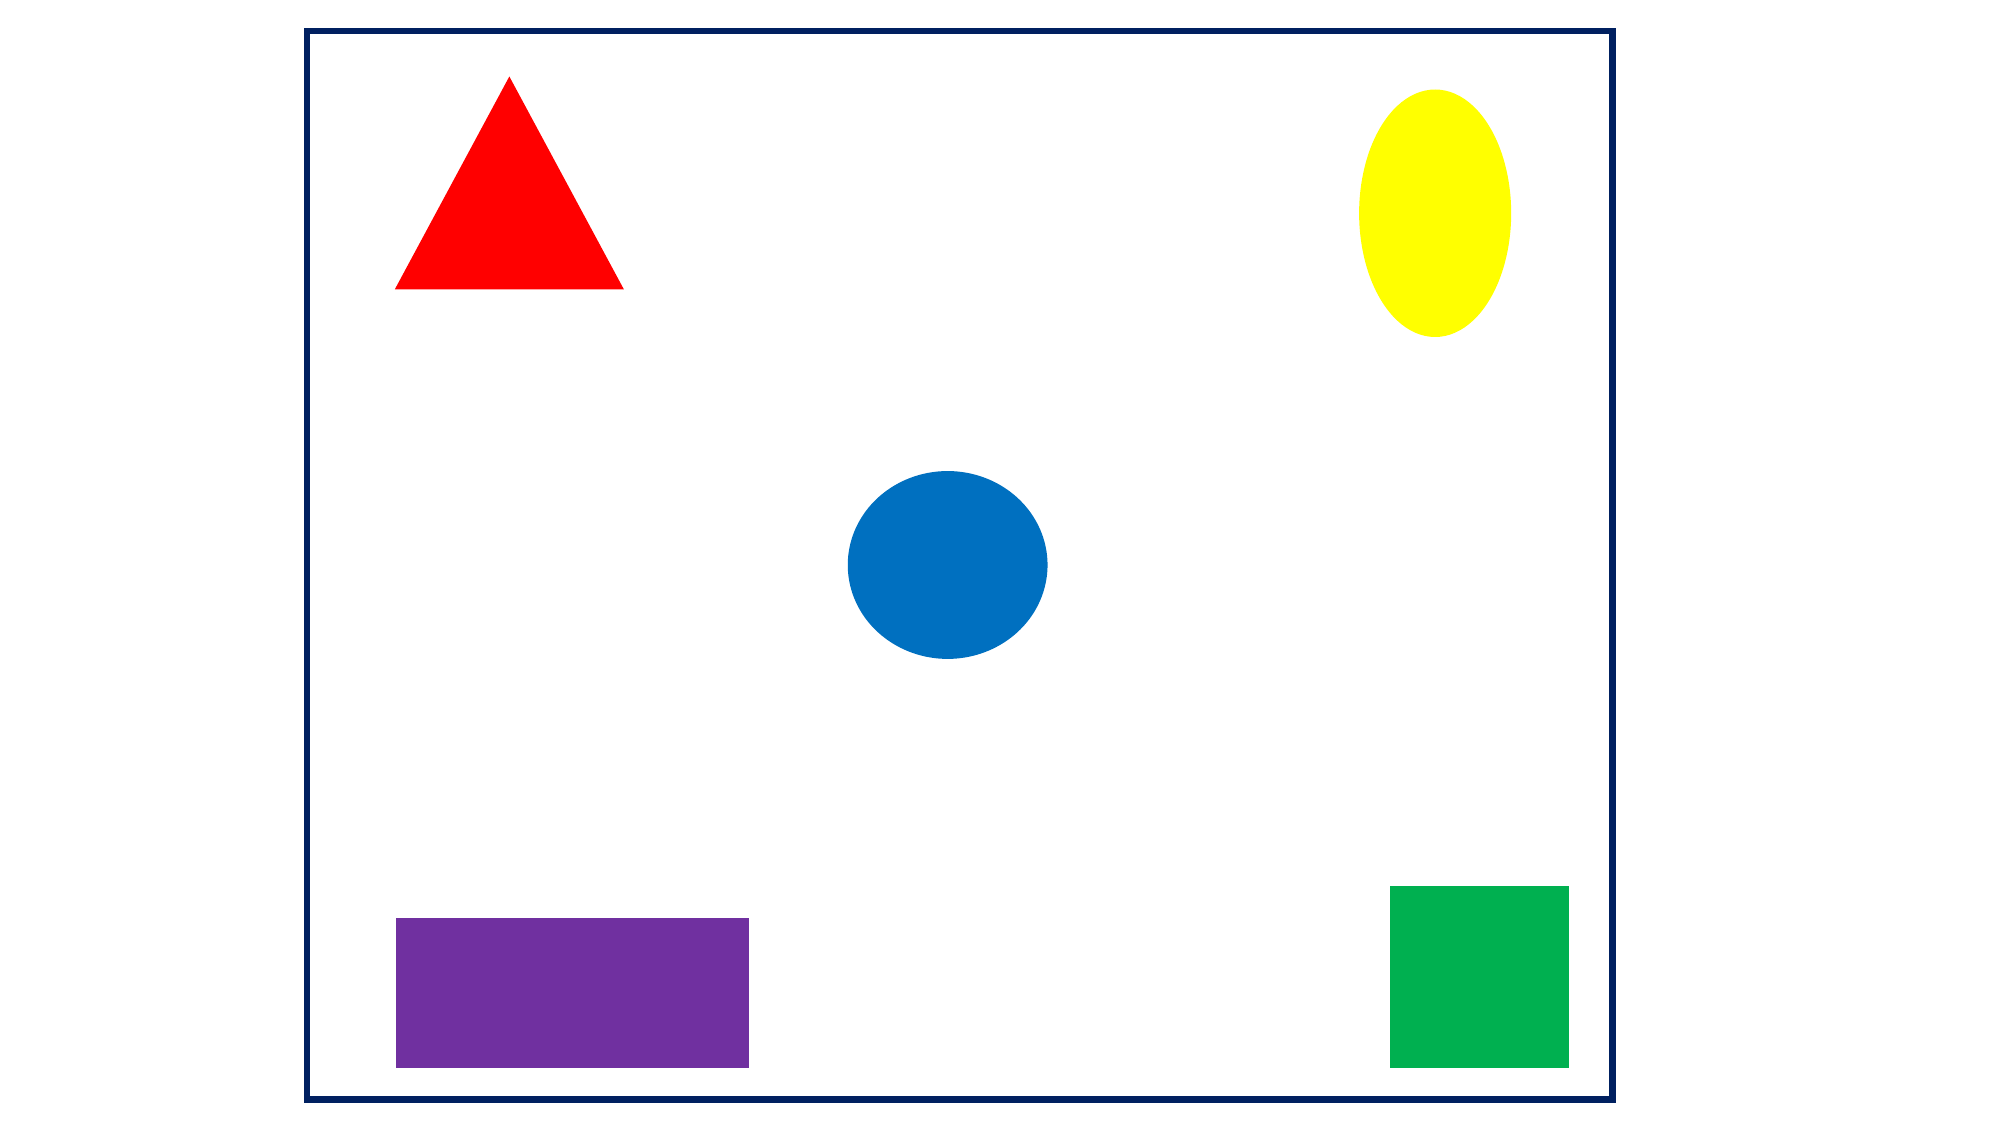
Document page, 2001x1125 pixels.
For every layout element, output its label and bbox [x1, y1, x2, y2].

text_box [396, 918, 749, 1068]
text_box [306, 30, 1613, 1100]
text_box [1359, 89, 1512, 337]
text_box [847, 471, 1048, 659]
text_box [394, 76, 624, 290]
text_box [1390, 886, 1569, 1068]
